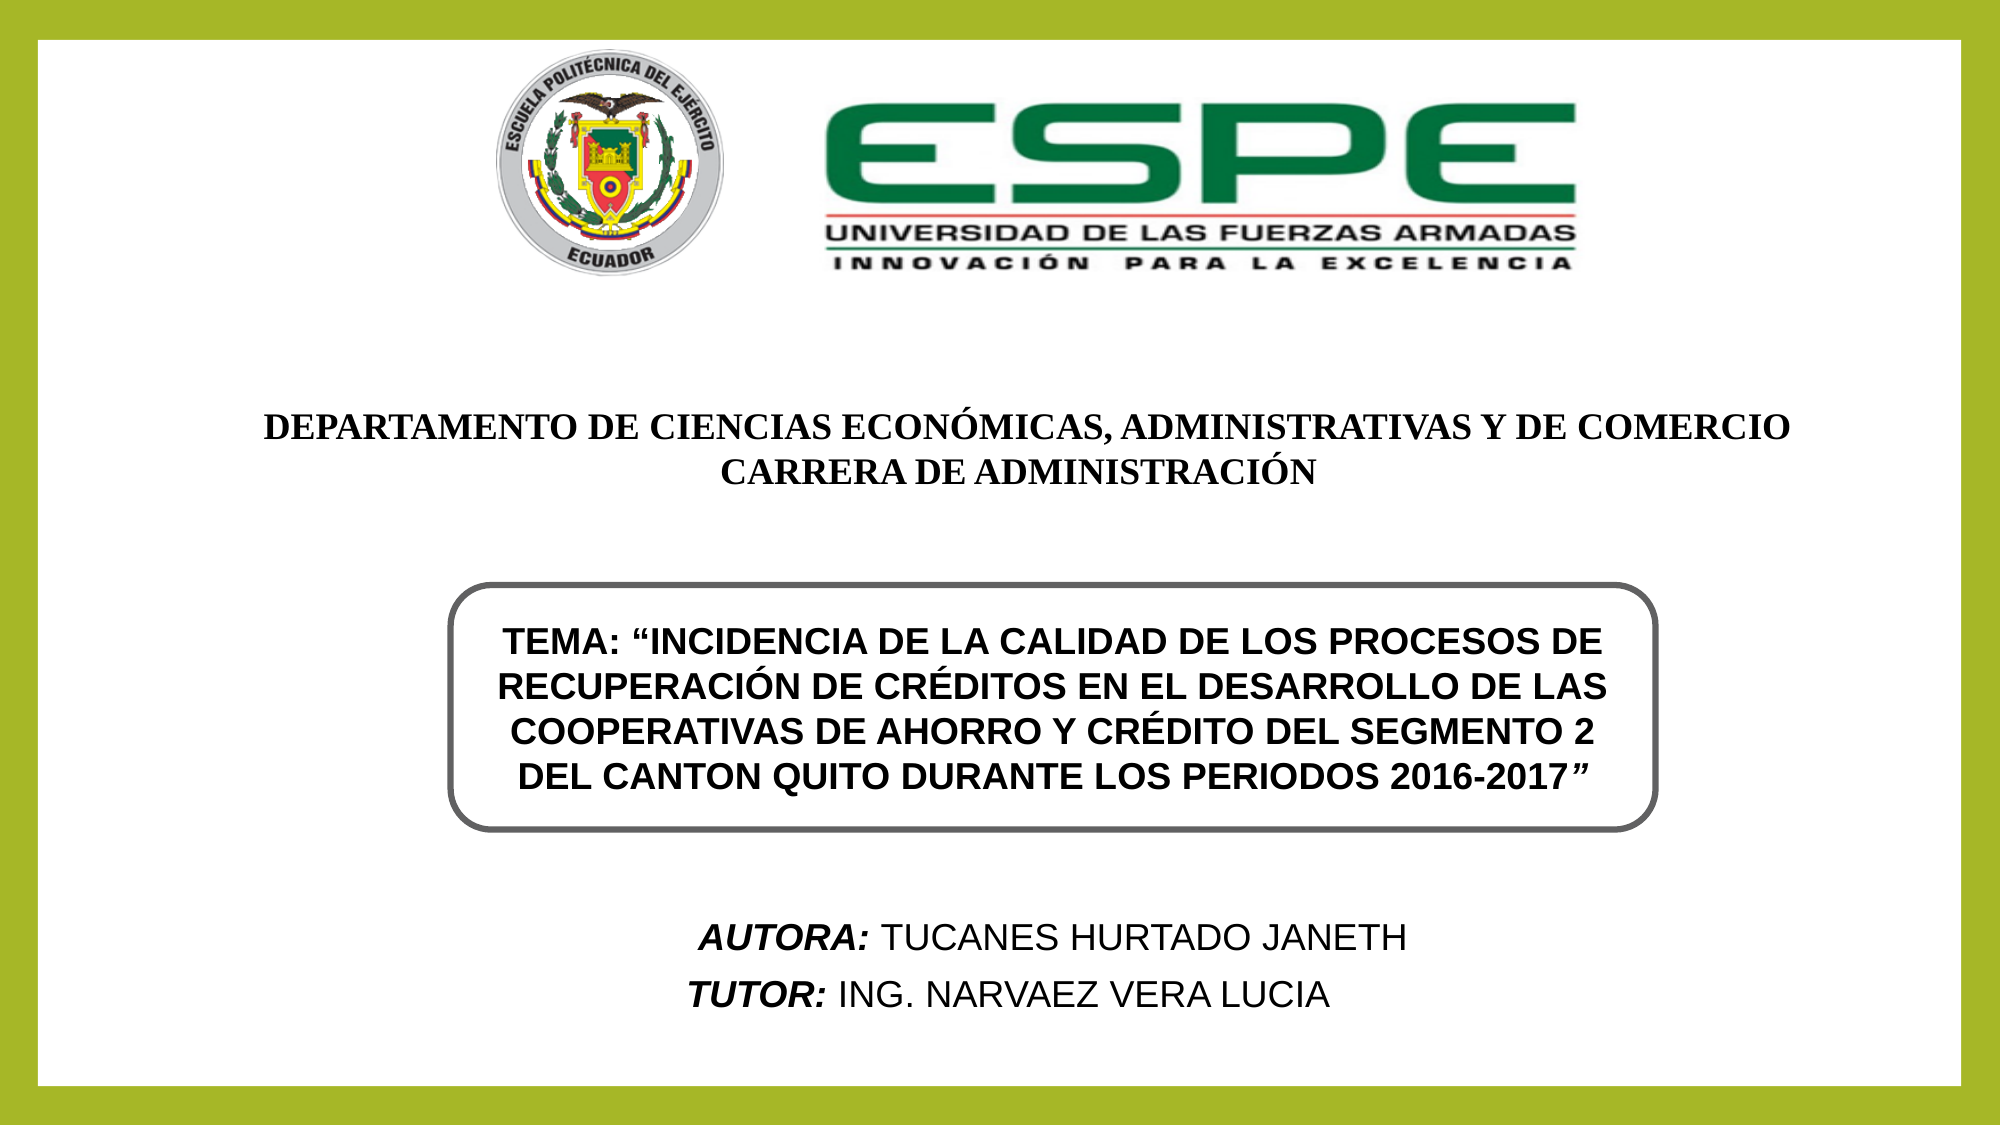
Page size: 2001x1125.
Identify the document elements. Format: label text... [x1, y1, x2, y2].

text_box DEPARTAMENTO DE CIENCIAS ECONÓMICAS, ADMINISTRATIVAS Y DE COMERCIO CARRERA DE ADMINISTRACIÓN [232, 394, 1824, 500]
picture [819, 96, 1589, 277]
text_box AUTORA: TUCANES HURTADO JANETH [480, 905, 1627, 965]
picture [496, 49, 724, 277]
text_box TEMA: “INCIDENCIA DE LA CALIDAD DE LOS PROCESOS DE RECUPERACIÓN DE CRÉDITOS EN EL DESARROLLO DE LAS COOPERATIVAS DE AHORRO Y CRÉDITO DEL SEGMENTO 2 DEL CANTON QUITO DURANTE LOS PERIODOS 2016-2017” [449, 583, 1658, 832]
text_box TUTOR: ING. NARVAEZ VERA LUCIA [509, 962, 1516, 1023]
